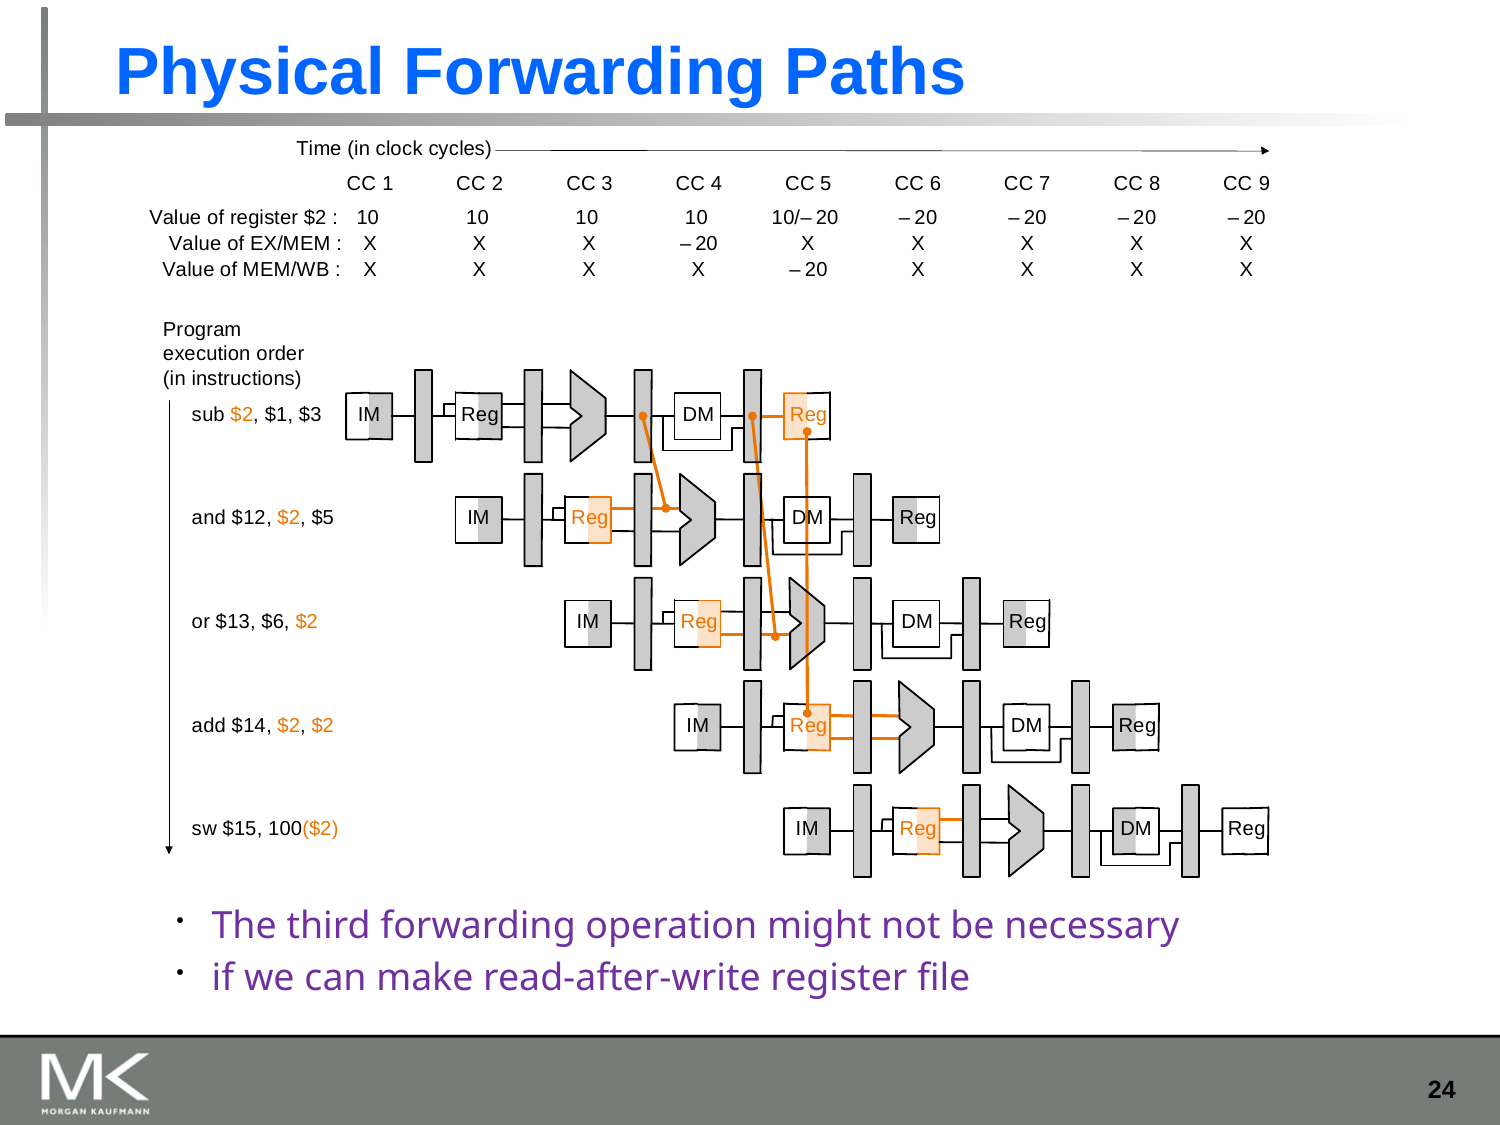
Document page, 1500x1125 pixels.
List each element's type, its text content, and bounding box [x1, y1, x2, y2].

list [147, 135, 1270, 882]
picture [29, 1046, 160, 1123]
text_box The third forwarding operation might not be necessary if we can make read-after-write register file [161, 893, 1206, 1006]
title Physical Forwarding Paths [100, 18, 1460, 116]
